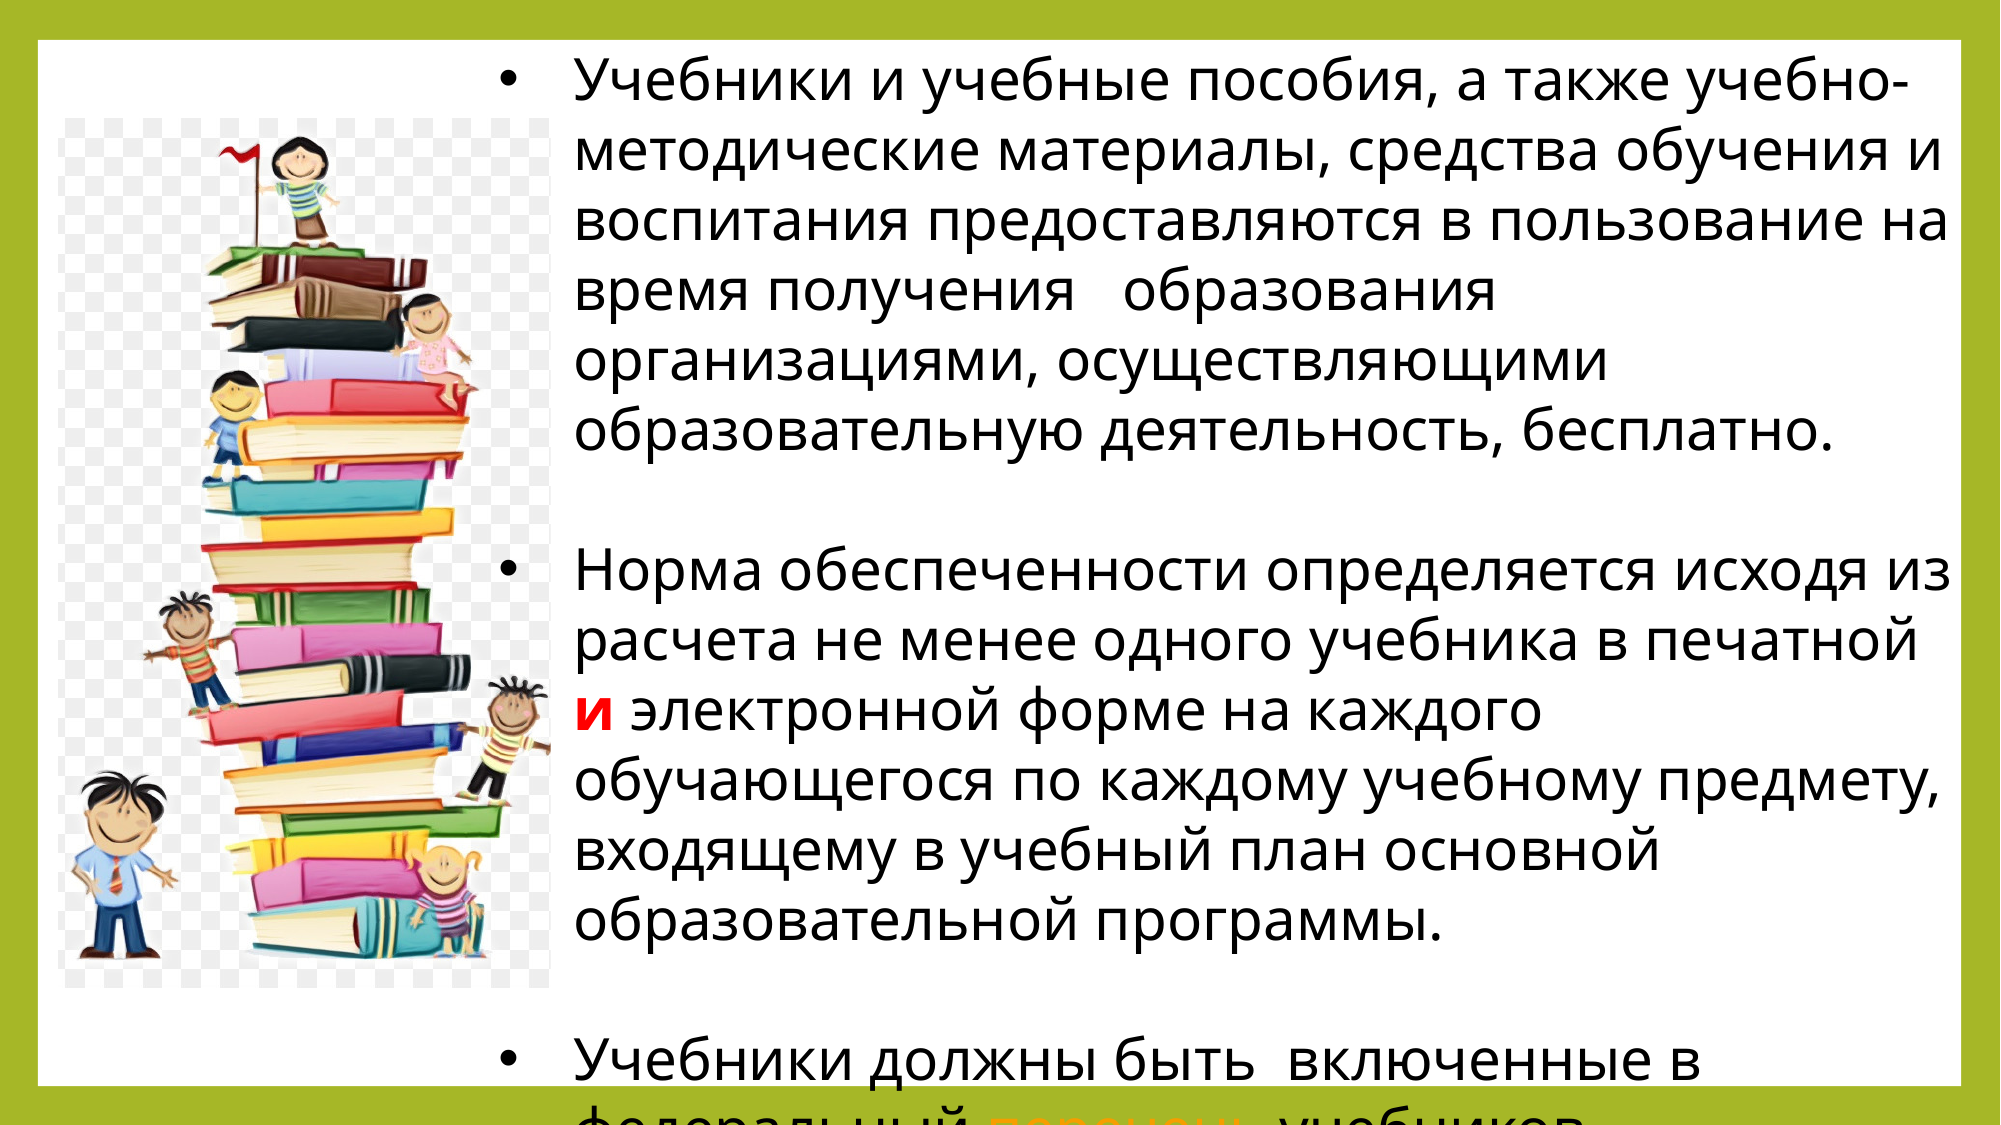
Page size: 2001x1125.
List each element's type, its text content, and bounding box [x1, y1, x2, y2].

picture [57, 118, 551, 989]
text_box Учебники и учебные пособия, а также учебно-методические материалы, средства обучения и воспитания предоставляются в пользование на время получения образования организациями, осуществляющими образовательную деятельность, бесплатно. Норма обеспеченности определяется исходя из расчета не менее одного учебника в печатной и электронной форме на каждого обучающегося по каждому учебному предмету, входящему в учебный план основной образовательной программы. Учебники должны быть включенные в федеральный перечень учебников. [483, 35, 1982, 1125]
